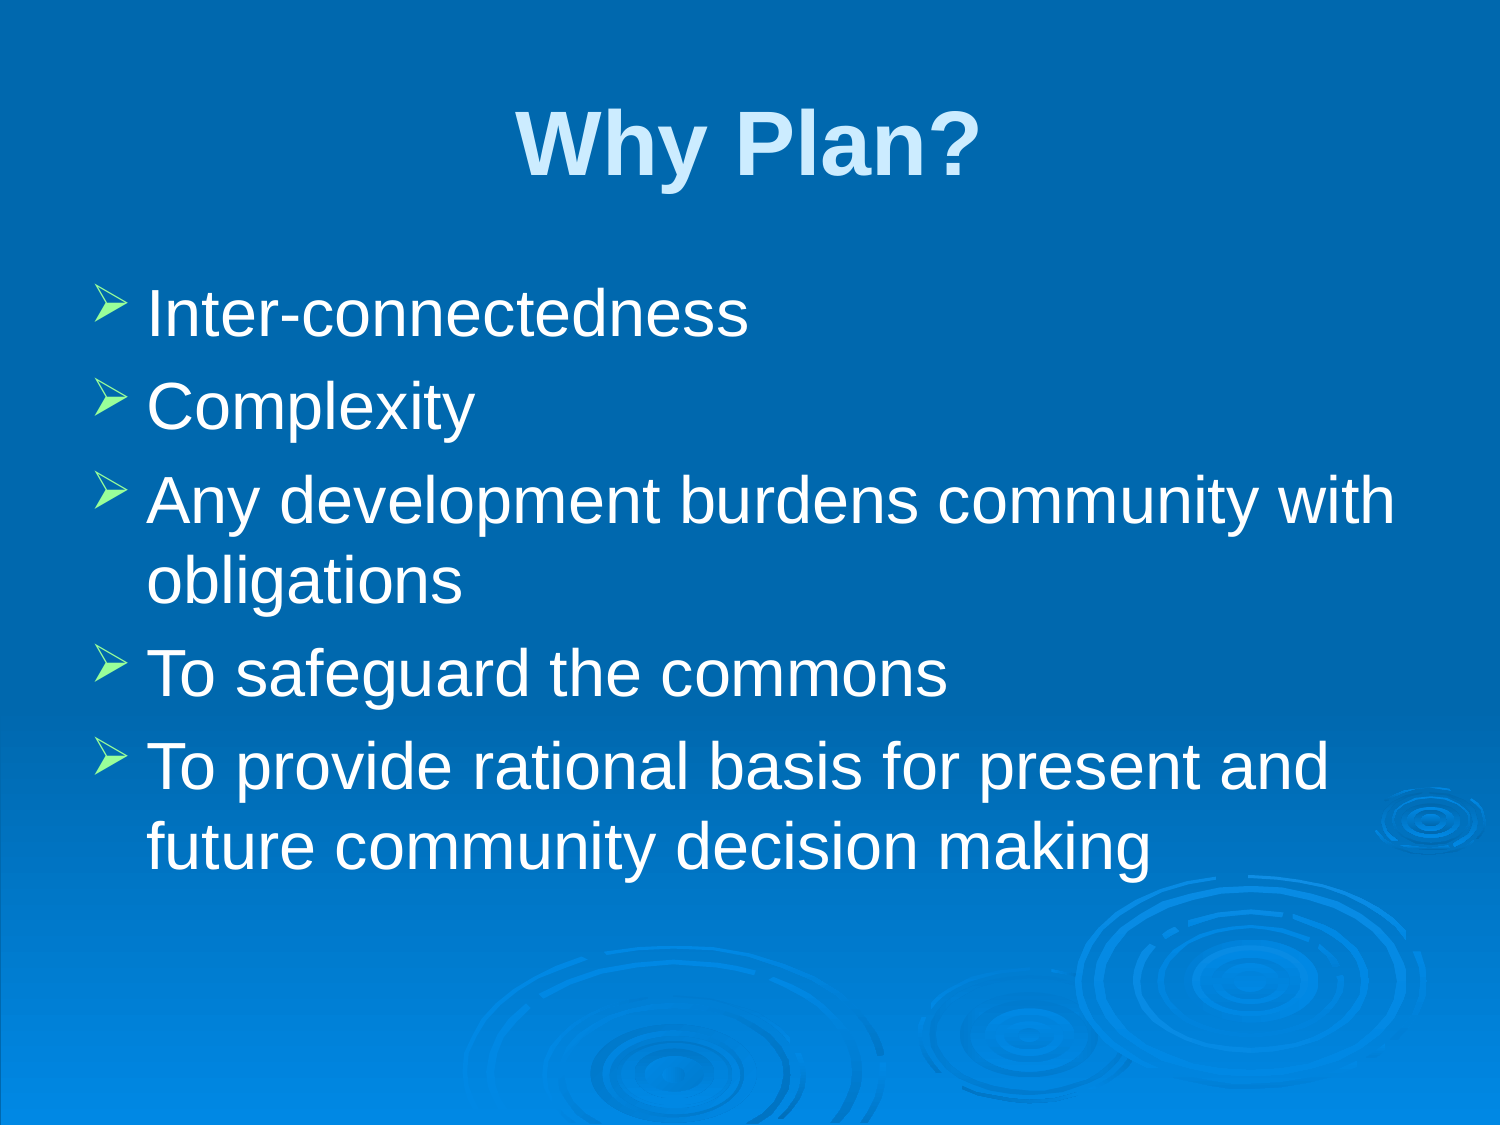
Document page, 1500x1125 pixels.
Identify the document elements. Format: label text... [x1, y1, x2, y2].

list Inter-connectedness Complexity Any development burdens community with obligations To safeguard the commons To provide rational basis for present and future community decision making [74, 262, 1426, 1006]
title Why Plan? [74, 45, 1426, 233]
